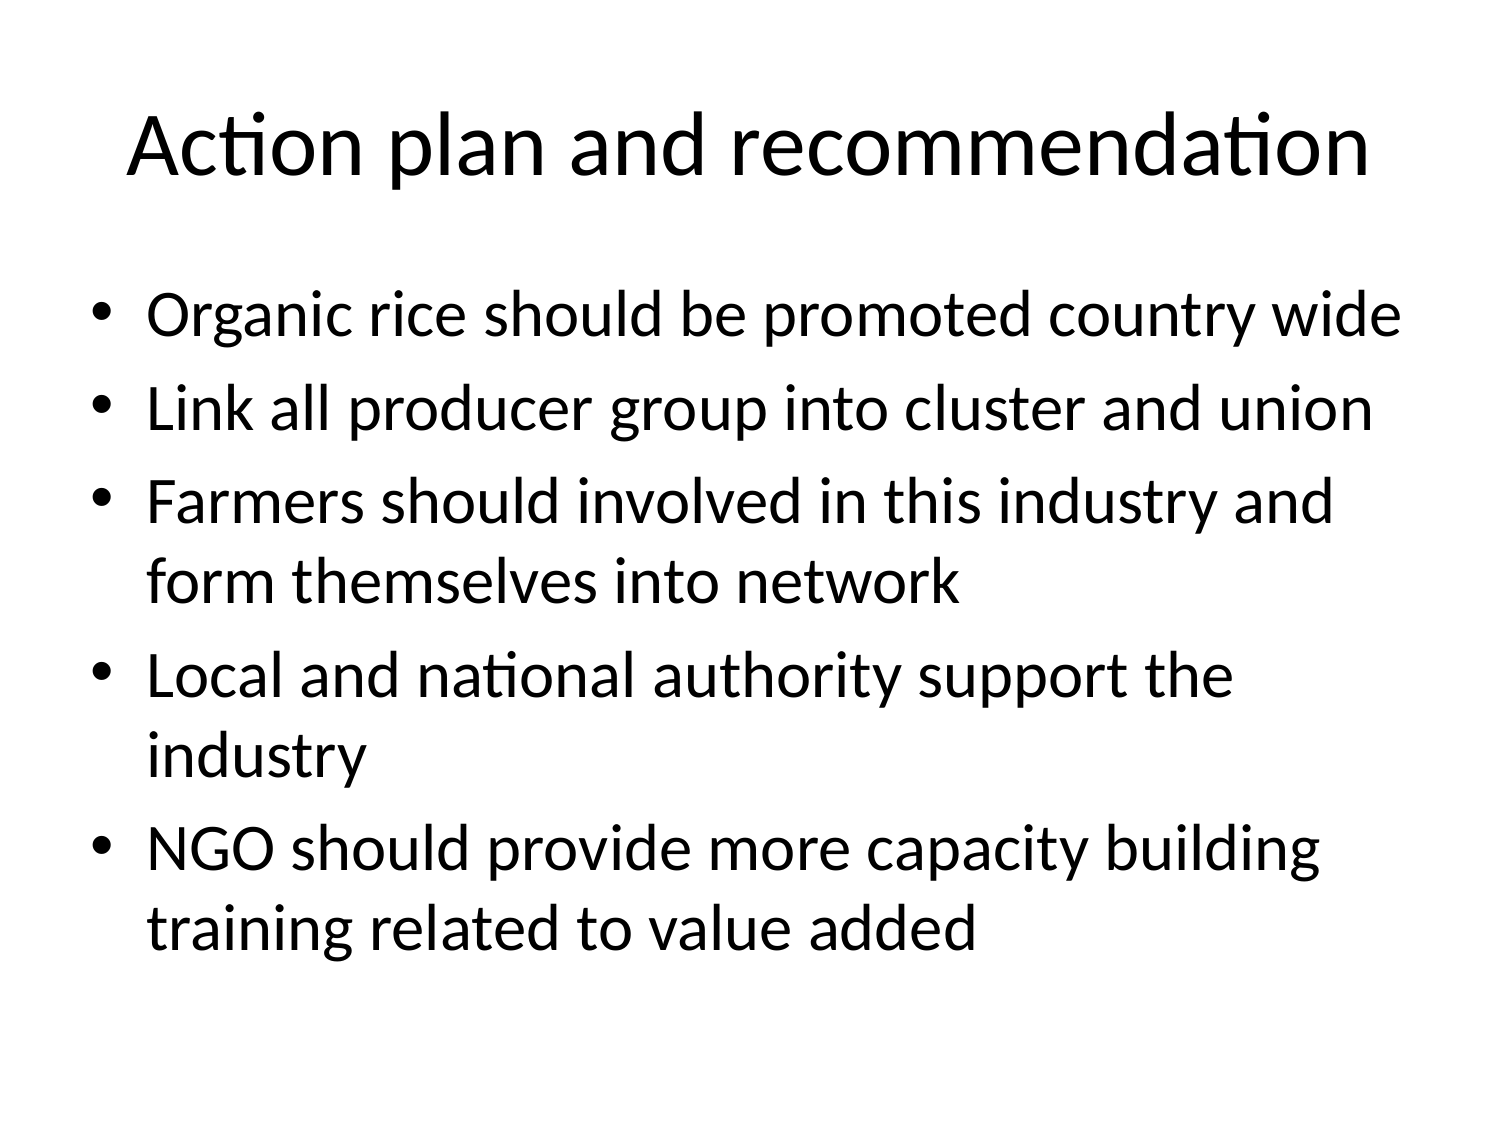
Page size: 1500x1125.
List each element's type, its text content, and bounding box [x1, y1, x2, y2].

list Organic rice should be promoted country wide Link all producer group into cluster and union Farmers should involved in this industry and form themselves into network Local and national authority support the industry NGO should provide more capacity building training related to value added [75, 262, 1425, 1005]
title Action plan and recommendation [75, 45, 1425, 233]
